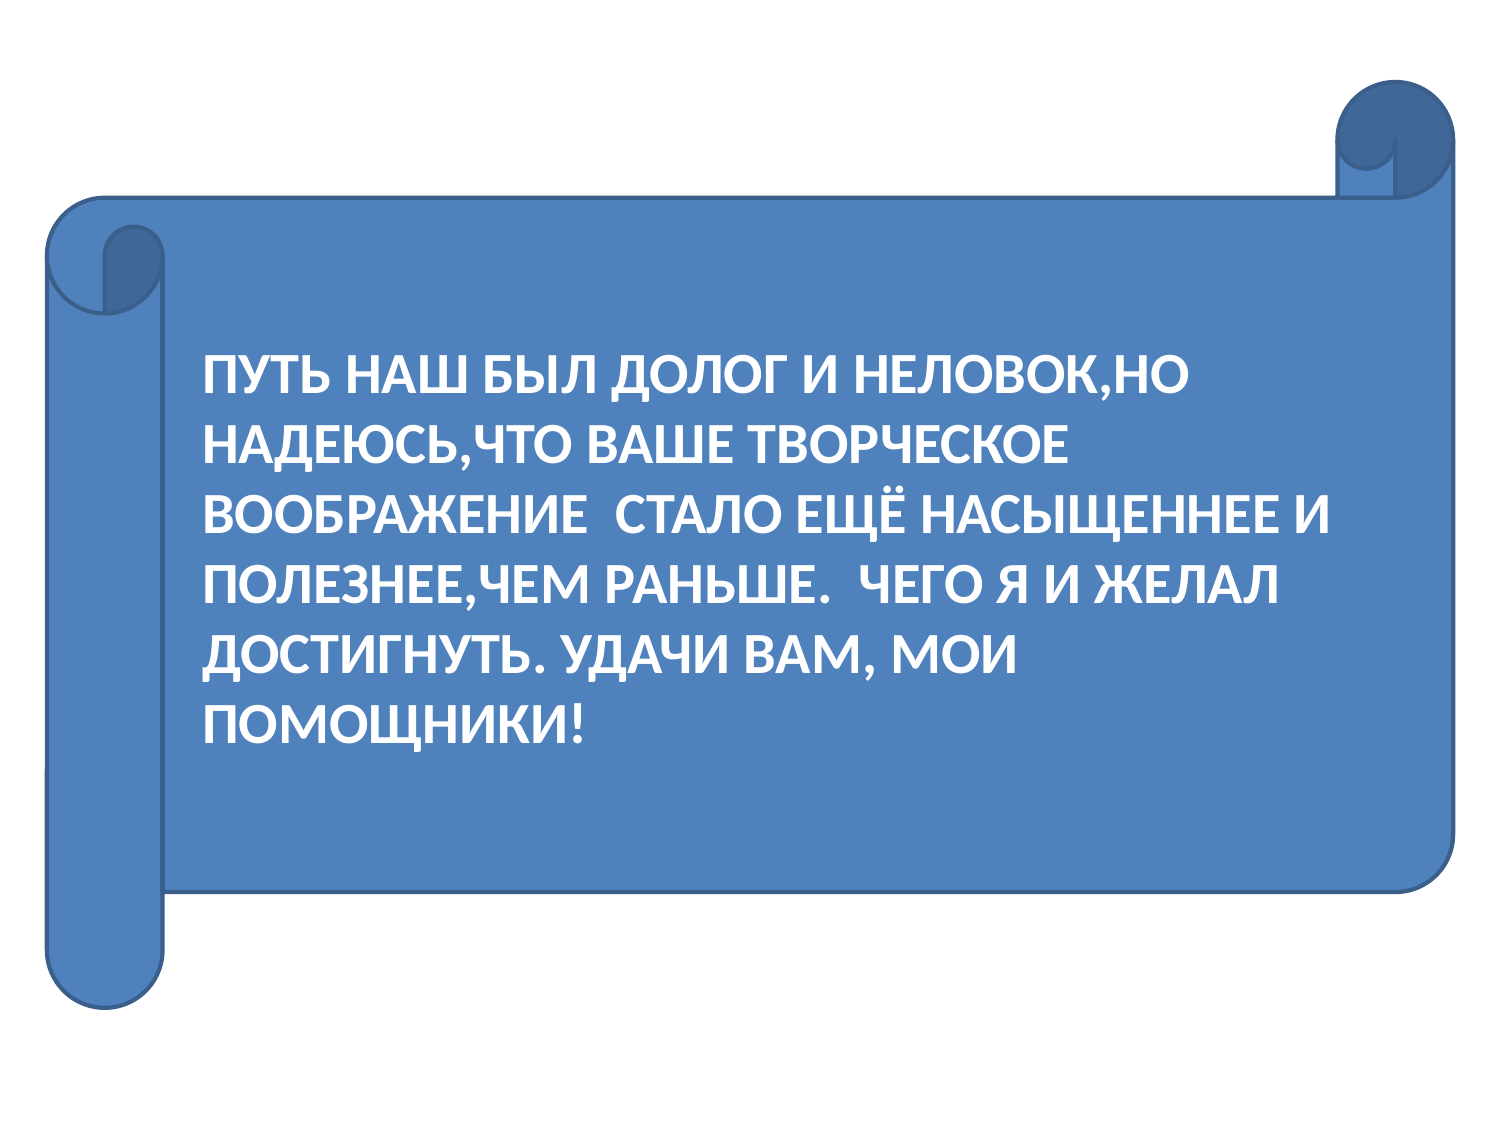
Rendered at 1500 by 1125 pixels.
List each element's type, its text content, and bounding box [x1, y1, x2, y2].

text_box [44, 79, 1456, 1010]
text_box ПУТЬ НАШ БЫЛ ДОЛОГ И НЕЛОВОК,НО НАДЕЮСЬ,ЧТО ВАШЕ ТВОРЧЕСКОЕ ВООБРАЖЕНИЕ СТАЛО ЕЩЁ НАСЫЩЕННЕЕ И ПОЛЕЗНЕЕ,ЧЕМ РАНЬШЕ. ЧЕГО Я И ЖЕЛАЛ ДОСТИГНУТЬ. УДАЧИ ВАМ, МОИ ПОМОЩНИКИ! [187, 328, 1430, 763]
